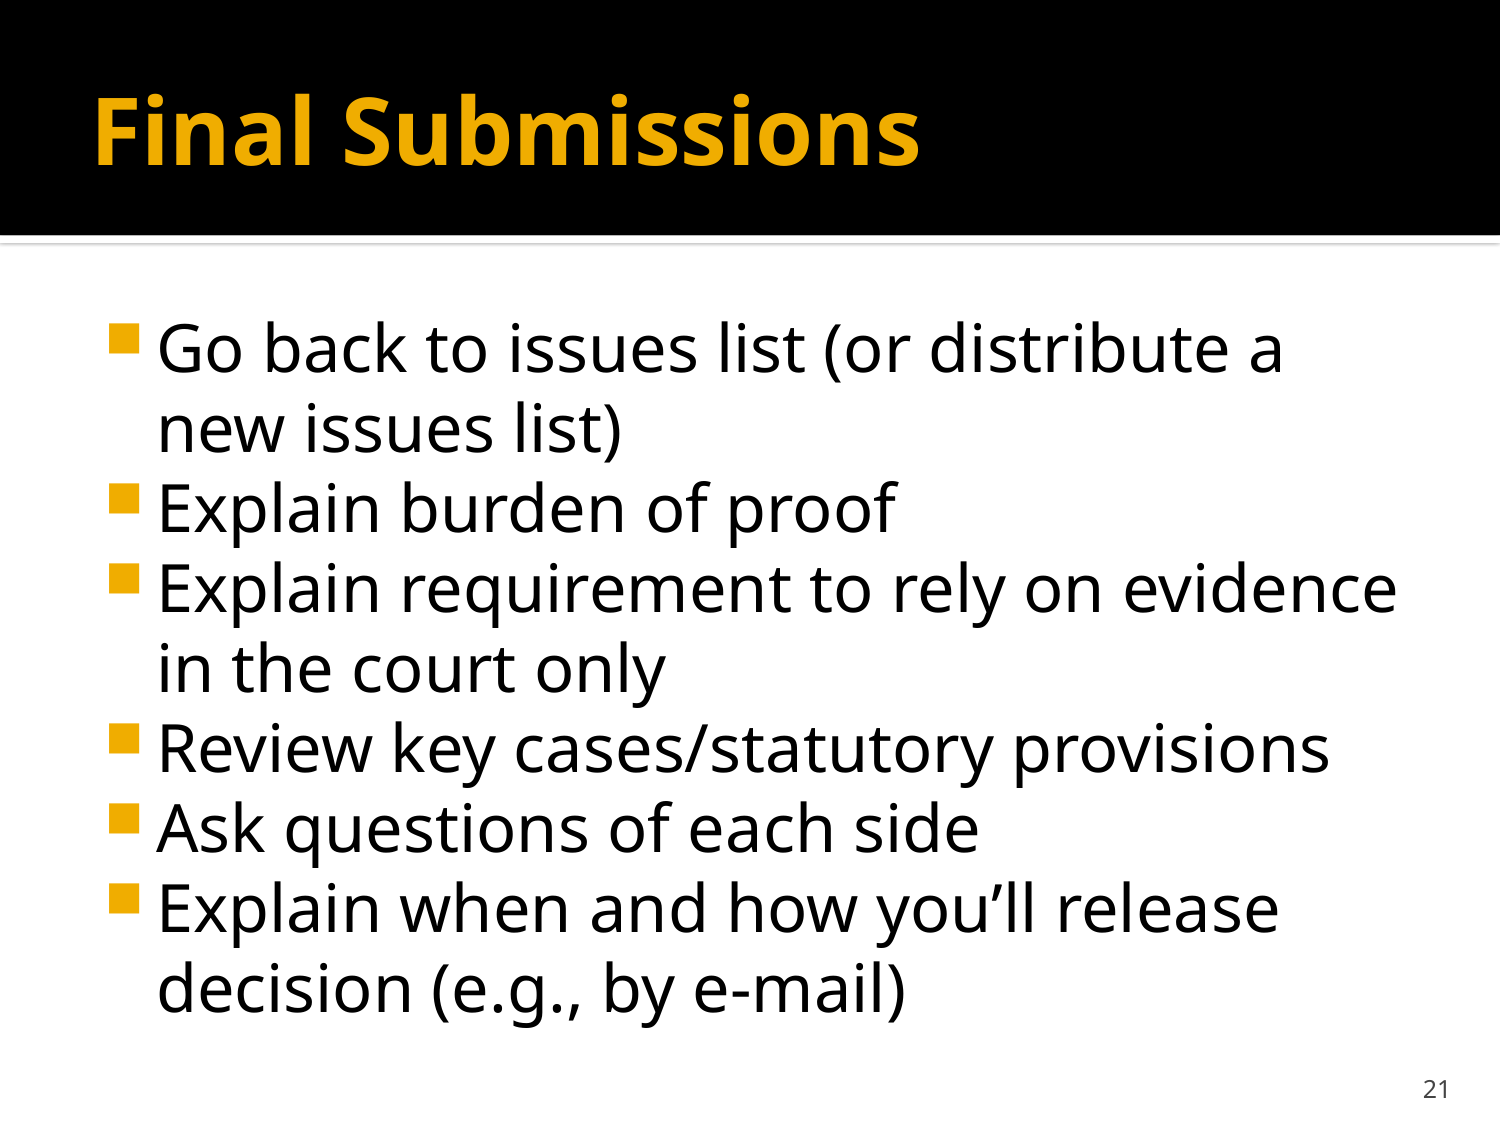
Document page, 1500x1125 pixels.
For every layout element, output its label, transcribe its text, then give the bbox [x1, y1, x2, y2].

title Final Submissions [75, 25, 1425, 231]
list Go back to issues list (or distribute a new issues list) Explain burden of proof Explain requirement to rely on evidence in the court only Review key cases/statutory provisions Ask questions of each side Explain when and how you’ll release decision (e.g., by e-mail) [75, 291, 1425, 1050]
slide_number 21 [1345, 1062, 1467, 1108]
